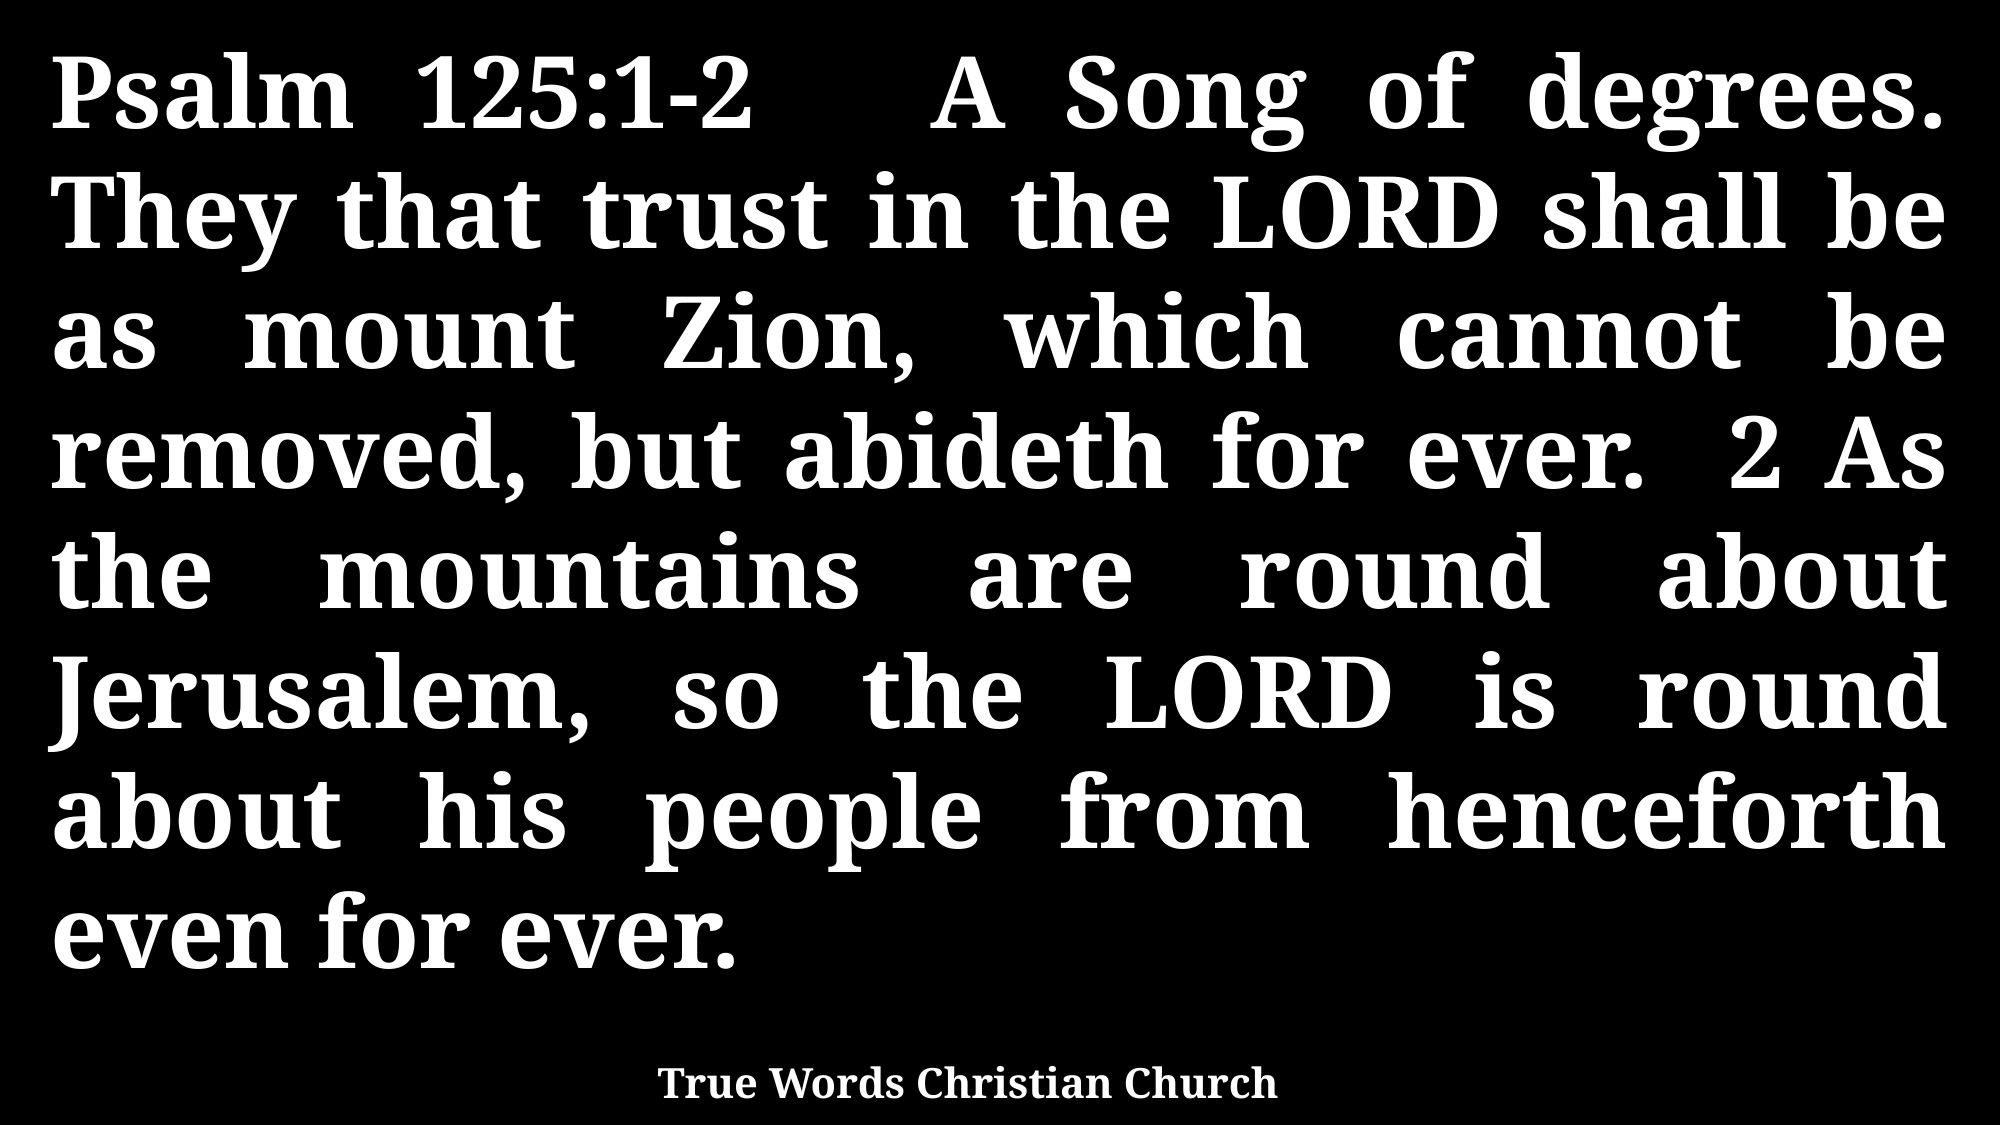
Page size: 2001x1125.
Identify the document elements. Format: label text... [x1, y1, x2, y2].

text_box Psalm 125:1-2 A Song of degrees. They that trust in the LORD shall be as mount Zion, which cannot be removed, but abideth for ever. 2 As the mountains are round about Jerusalem, so the LORD is round about his people from henceforth even for ever. [35, 21, 1965, 996]
text_box True Words Christian Church [642, 1049, 1294, 1114]
